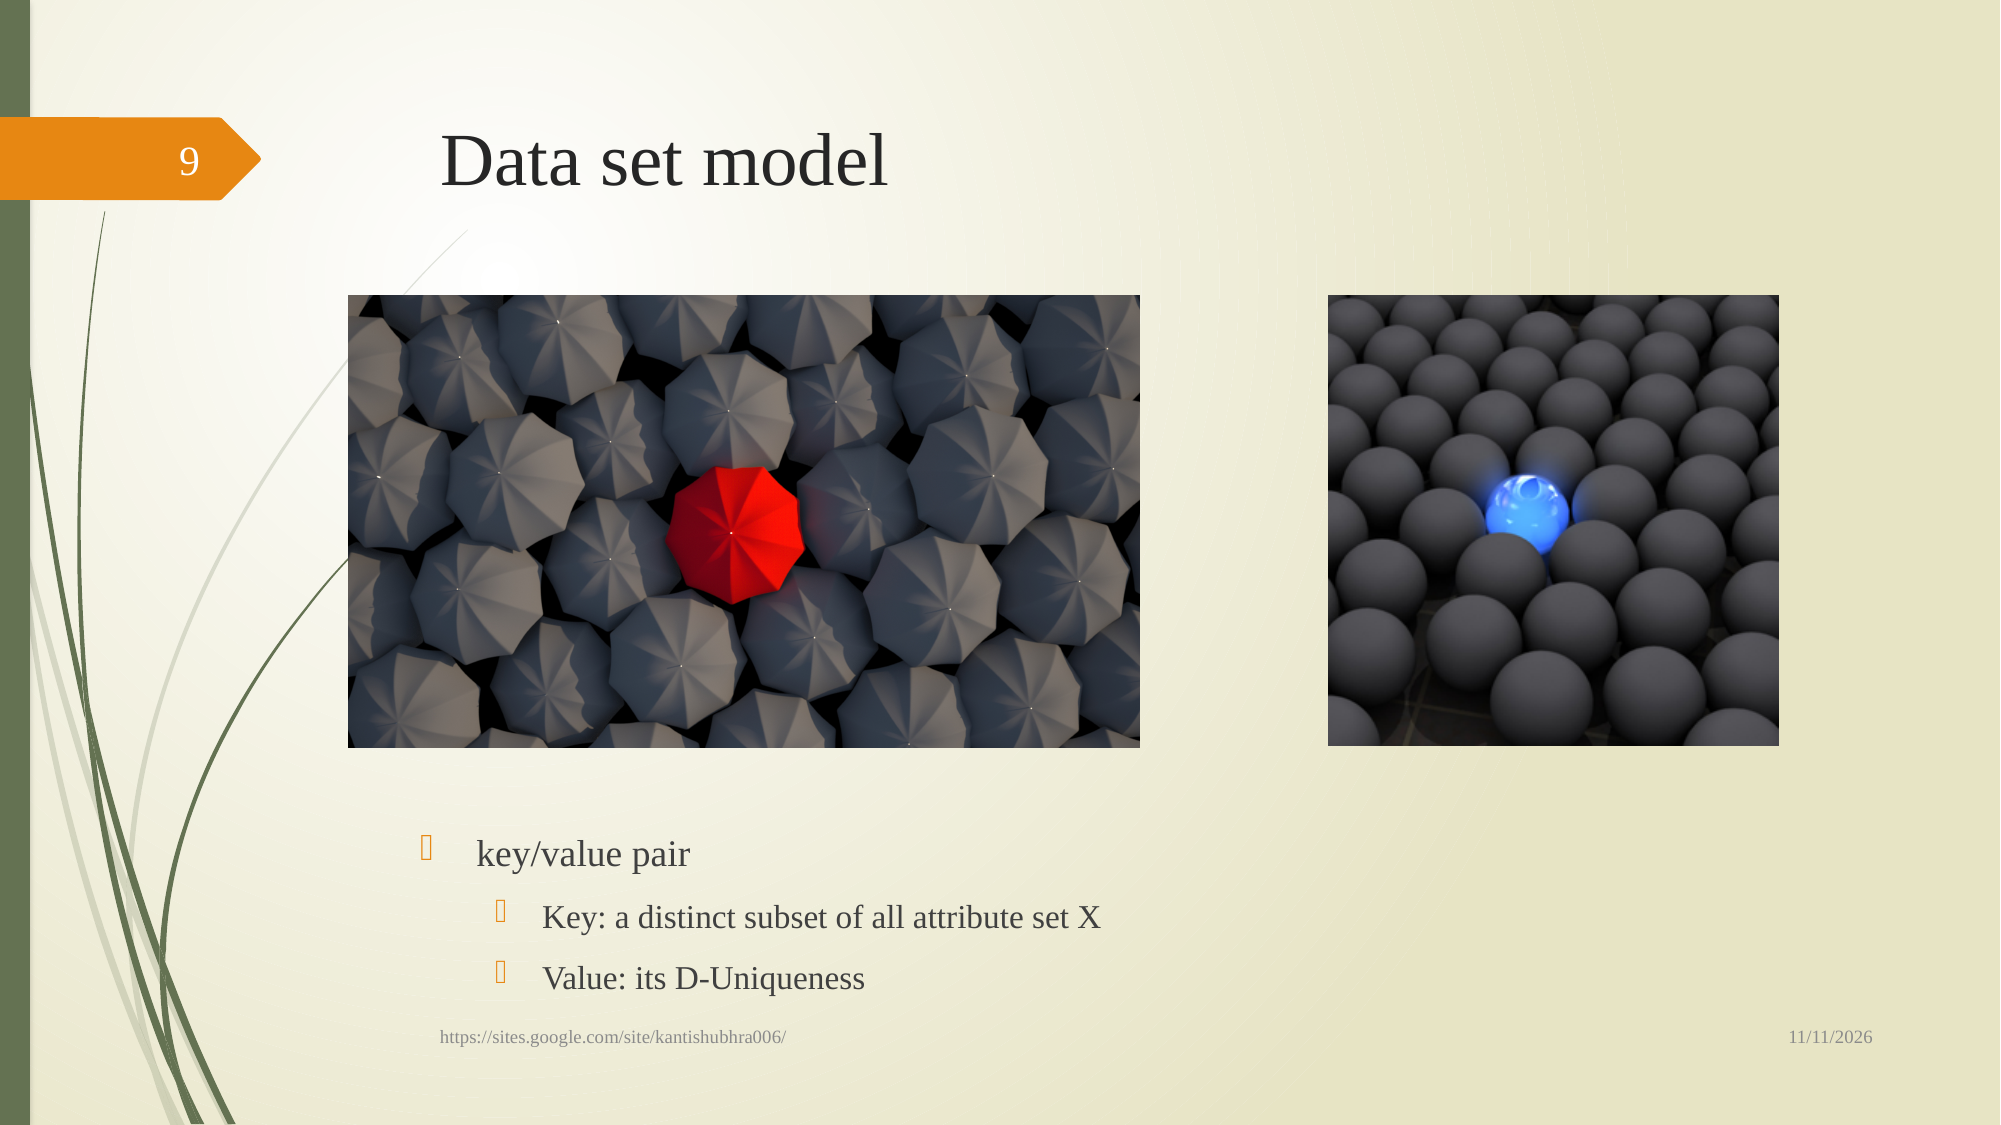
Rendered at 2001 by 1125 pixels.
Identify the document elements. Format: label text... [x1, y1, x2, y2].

footer https://sites.google.com/site/kantishubhra006/ [424, 1006, 1675, 1067]
title Data set model [425, 102, 1888, 313]
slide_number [1699, 1005, 1888, 1067]
picture [1328, 295, 1779, 746]
picture [348, 295, 1140, 749]
list key/value pair Key: a distinct subset of all attribute set X Value: its D-Uniqueness [405, 821, 1619, 1061]
slide_number 9 [87, 129, 216, 190]
